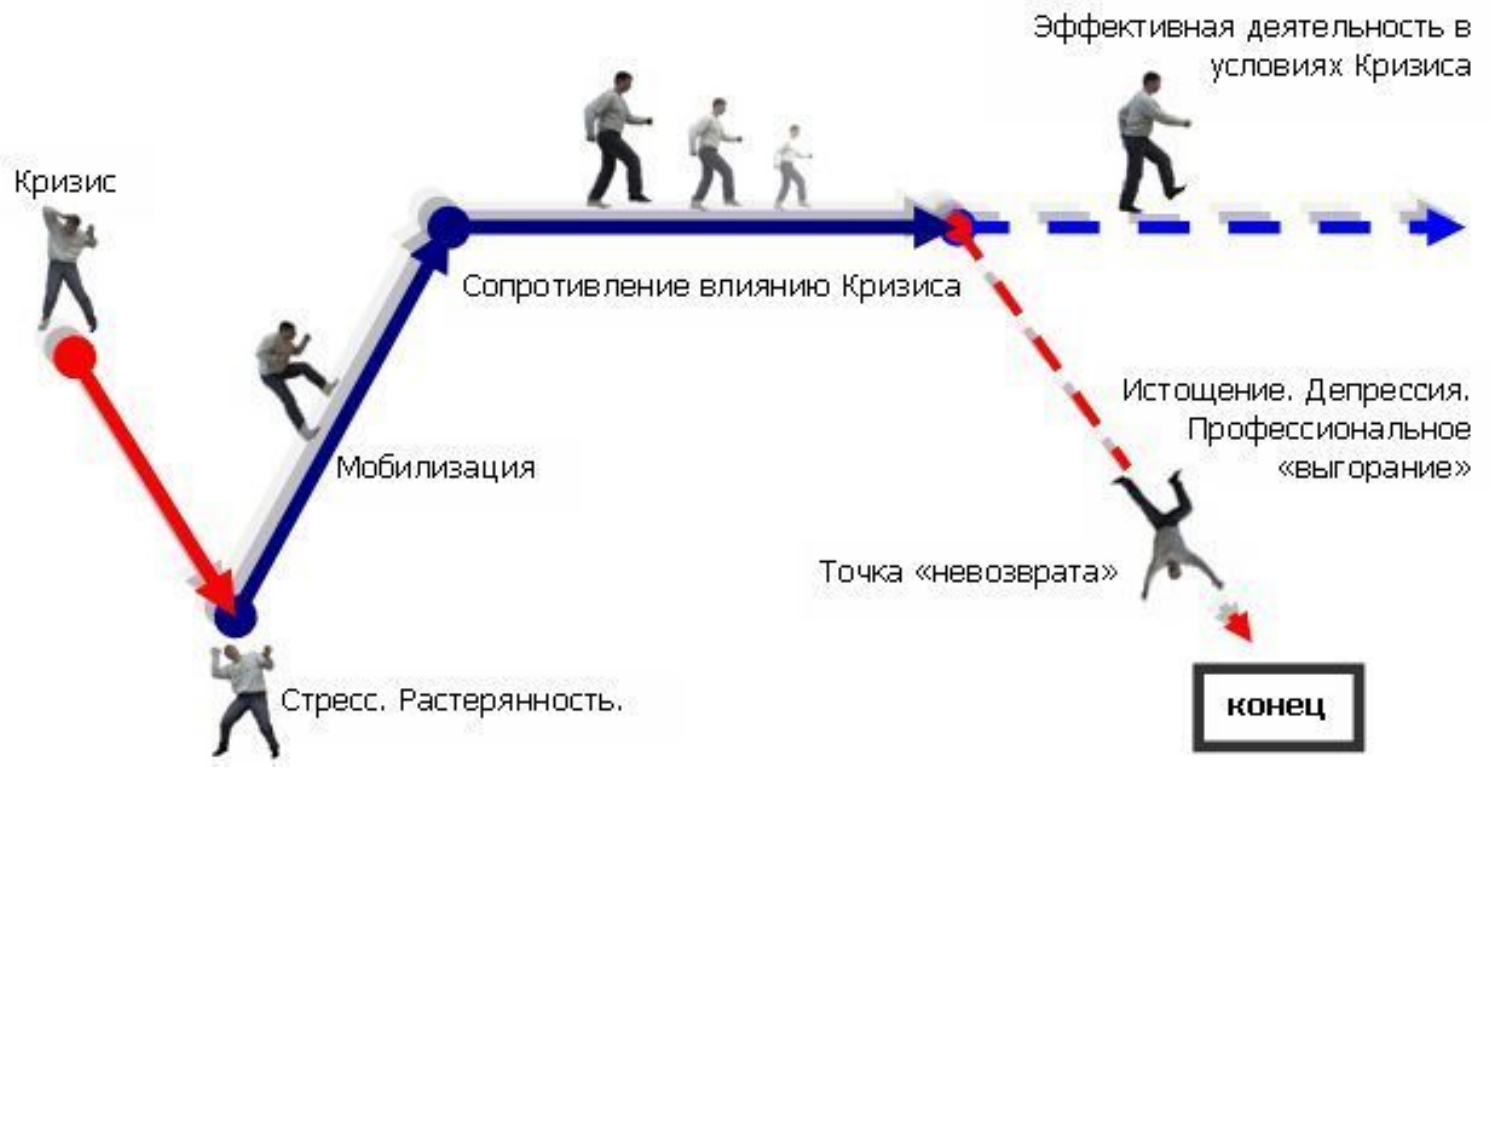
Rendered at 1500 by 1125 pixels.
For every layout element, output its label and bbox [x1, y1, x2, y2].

list [0, 0, 1500, 768]
